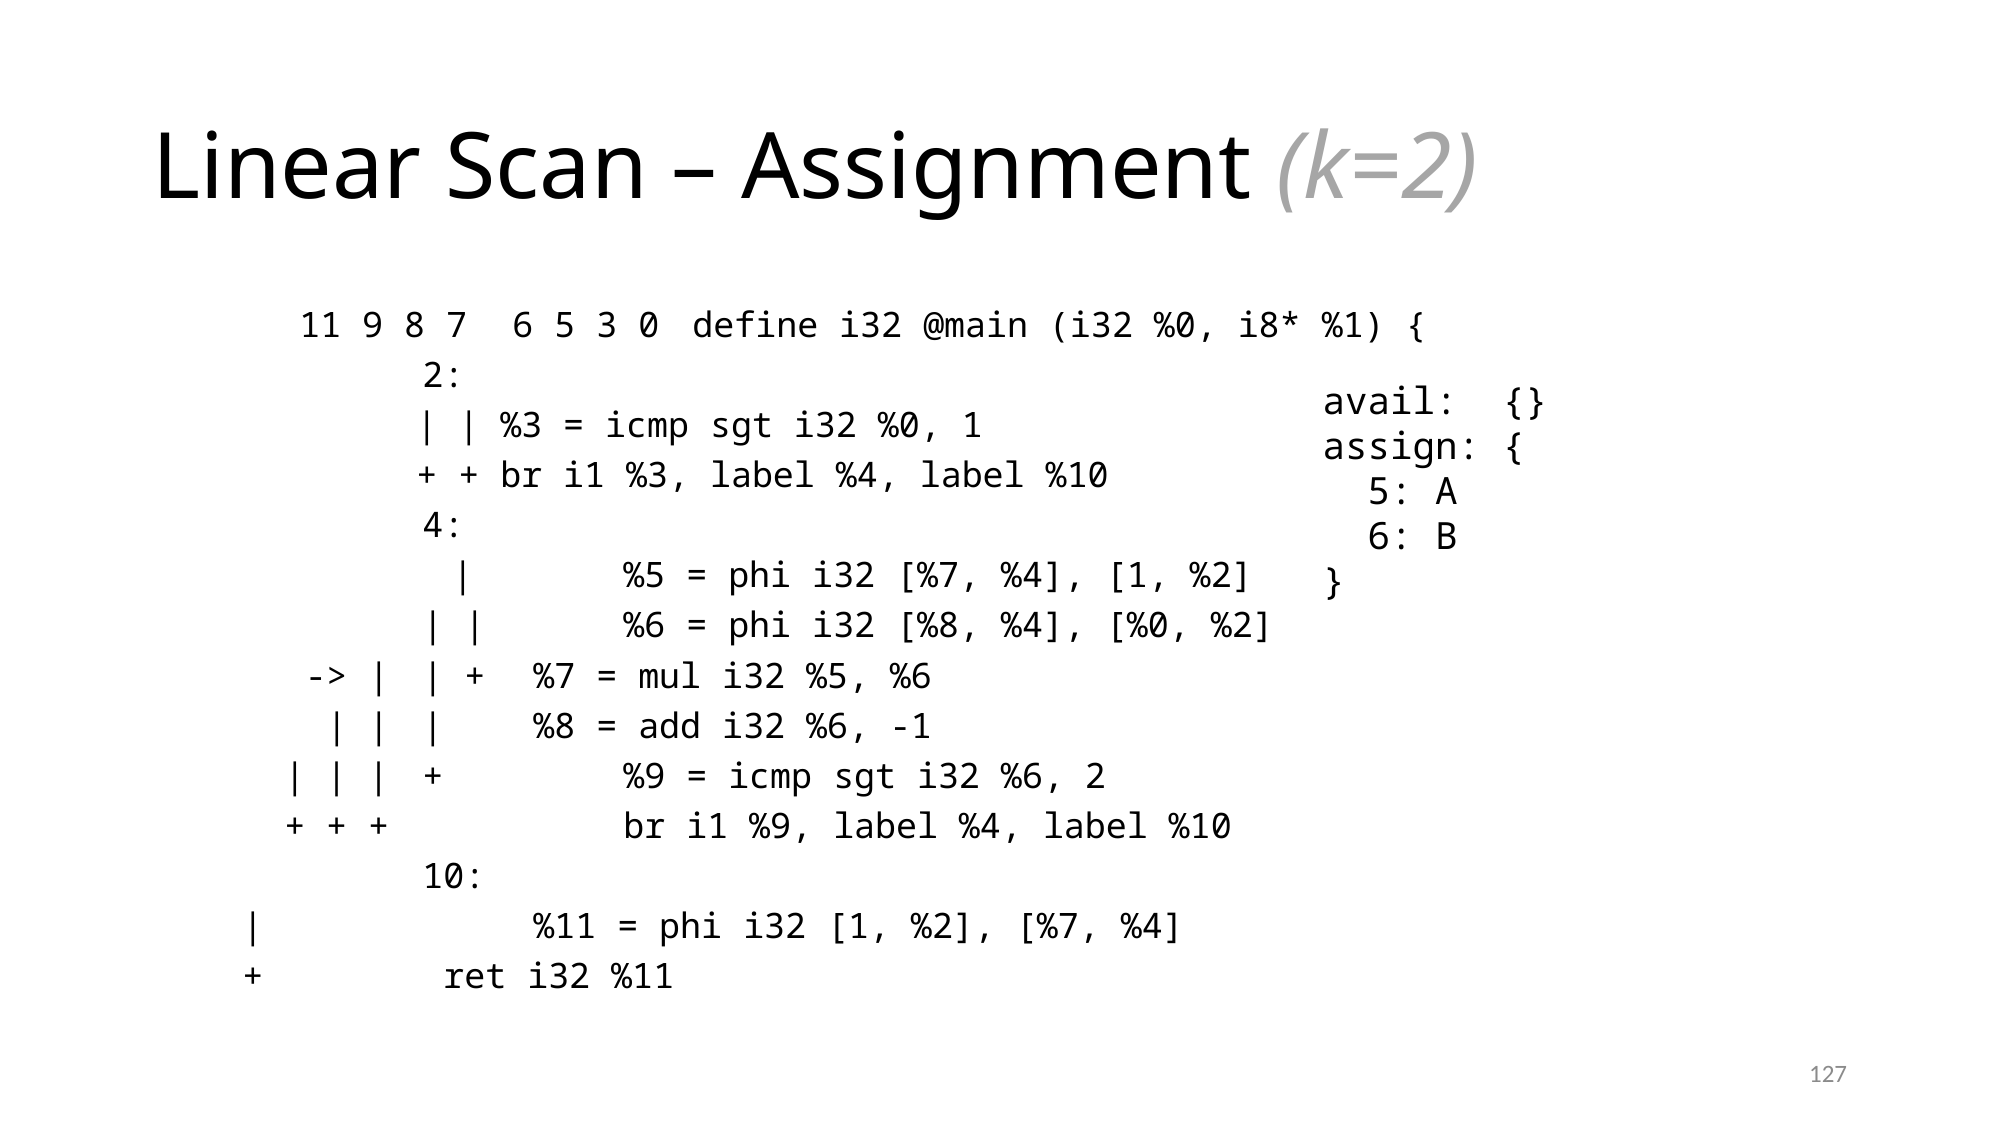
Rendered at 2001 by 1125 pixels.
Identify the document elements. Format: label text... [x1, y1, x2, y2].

slide_number 127 [1412, 1042, 1863, 1103]
text_box avail: {} assign: { 5: A 6: B } [1307, 369, 1782, 610]
title Linear Scan – Assignment (k=2) [137, 59, 1863, 278]
list 11 9 8 7 6 5 3 0 define i32 @main (i32 %0, i8* %1) { 2: | | %3 = icmp sgt i32 %0, 1 + + br i1 %3, label %4, label %10 4: | %5 = phi i32 [%7, %4], [1, %2] | | %6 = phi i32 [%8, %4], [%0, %2] -> | | + %7 = mul i32 %5, %6 | | | %8 = add i32 %6, -1 | | | + %9 = icmp sgt i32 %6, 2 + + + br i1 %9, label %4, label %10 10: | %11 = phi i32 [1, %2], [%7, %4] + ret i32 %11 [137, 299, 1863, 1014]
